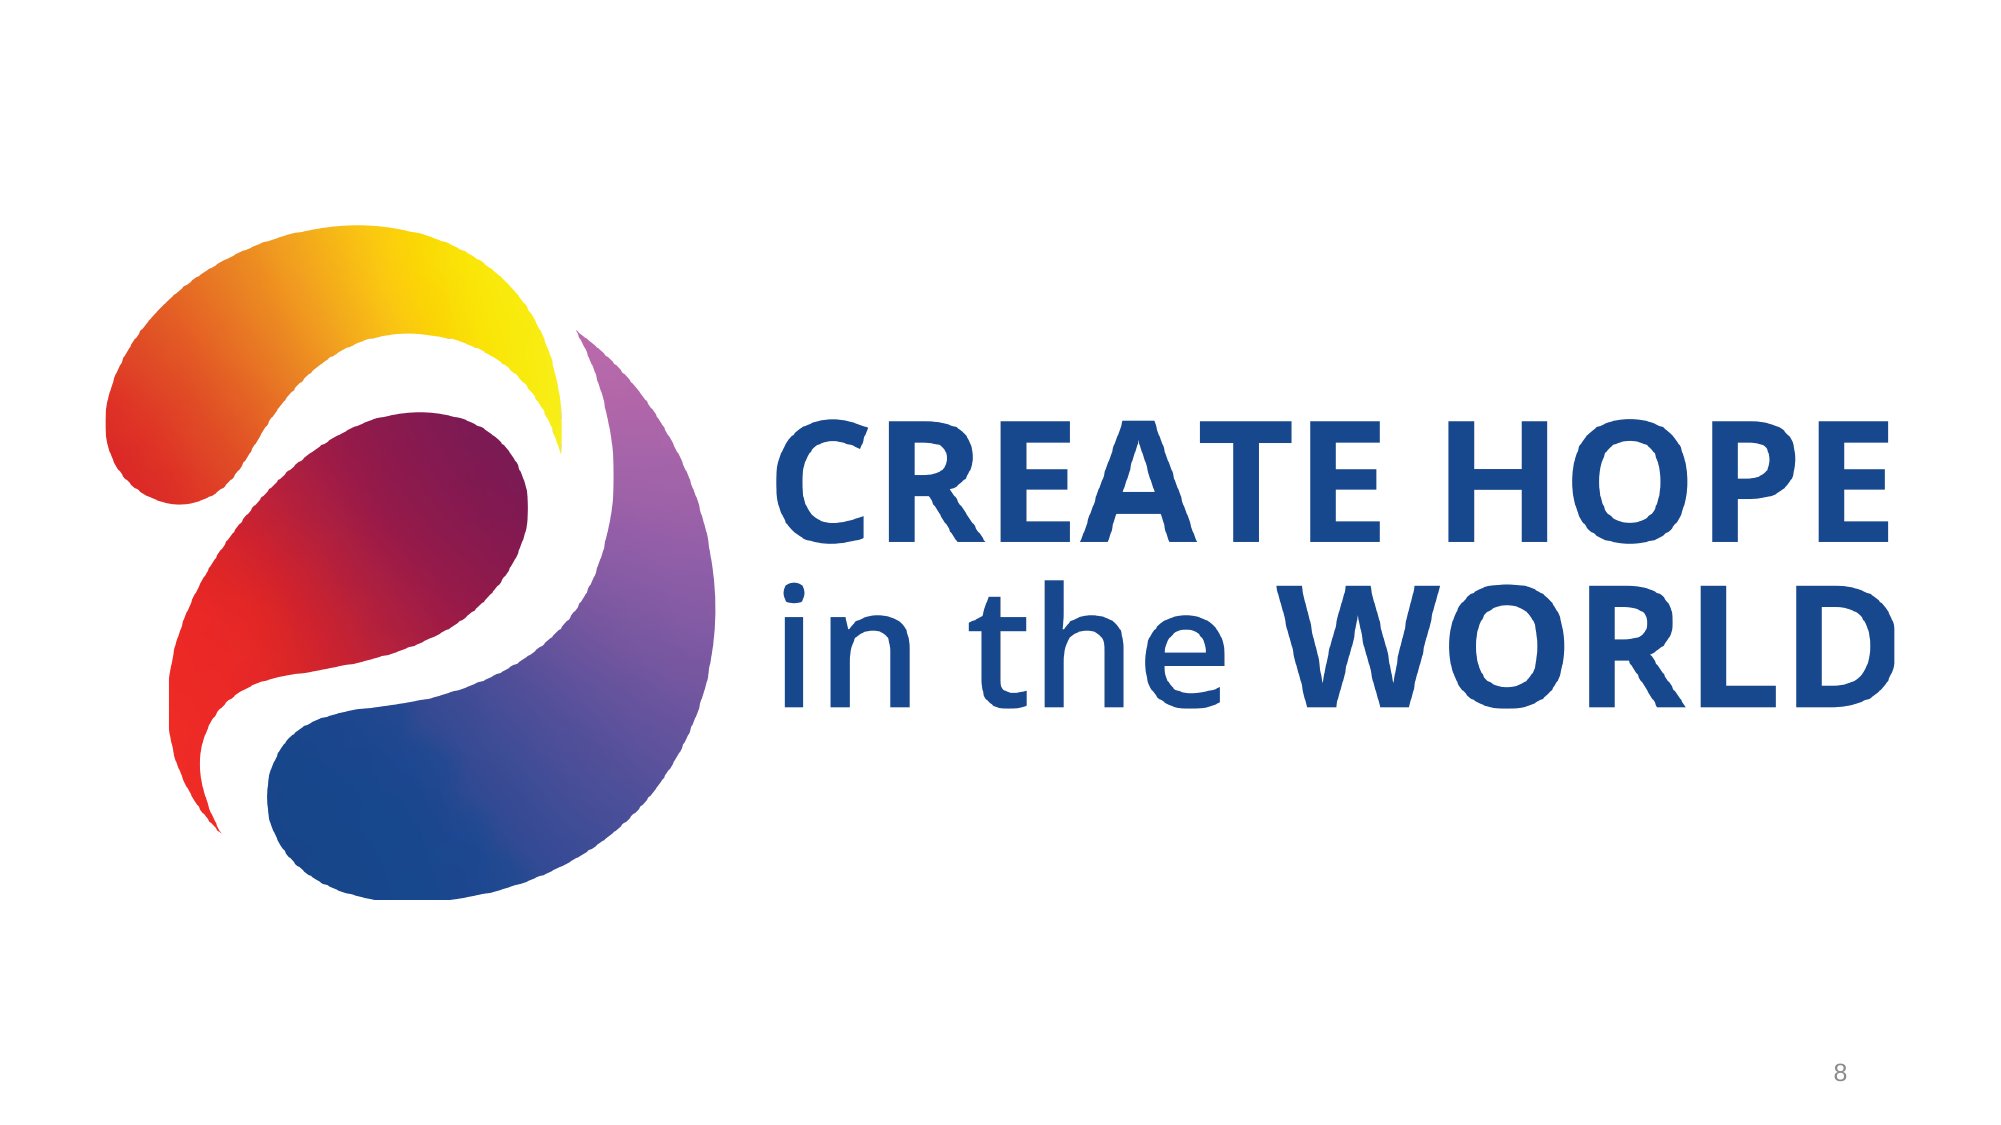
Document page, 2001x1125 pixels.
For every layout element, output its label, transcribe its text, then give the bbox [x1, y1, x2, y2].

picture [105, 224, 1895, 900]
slide_number 8 [1412, 1042, 1863, 1103]
